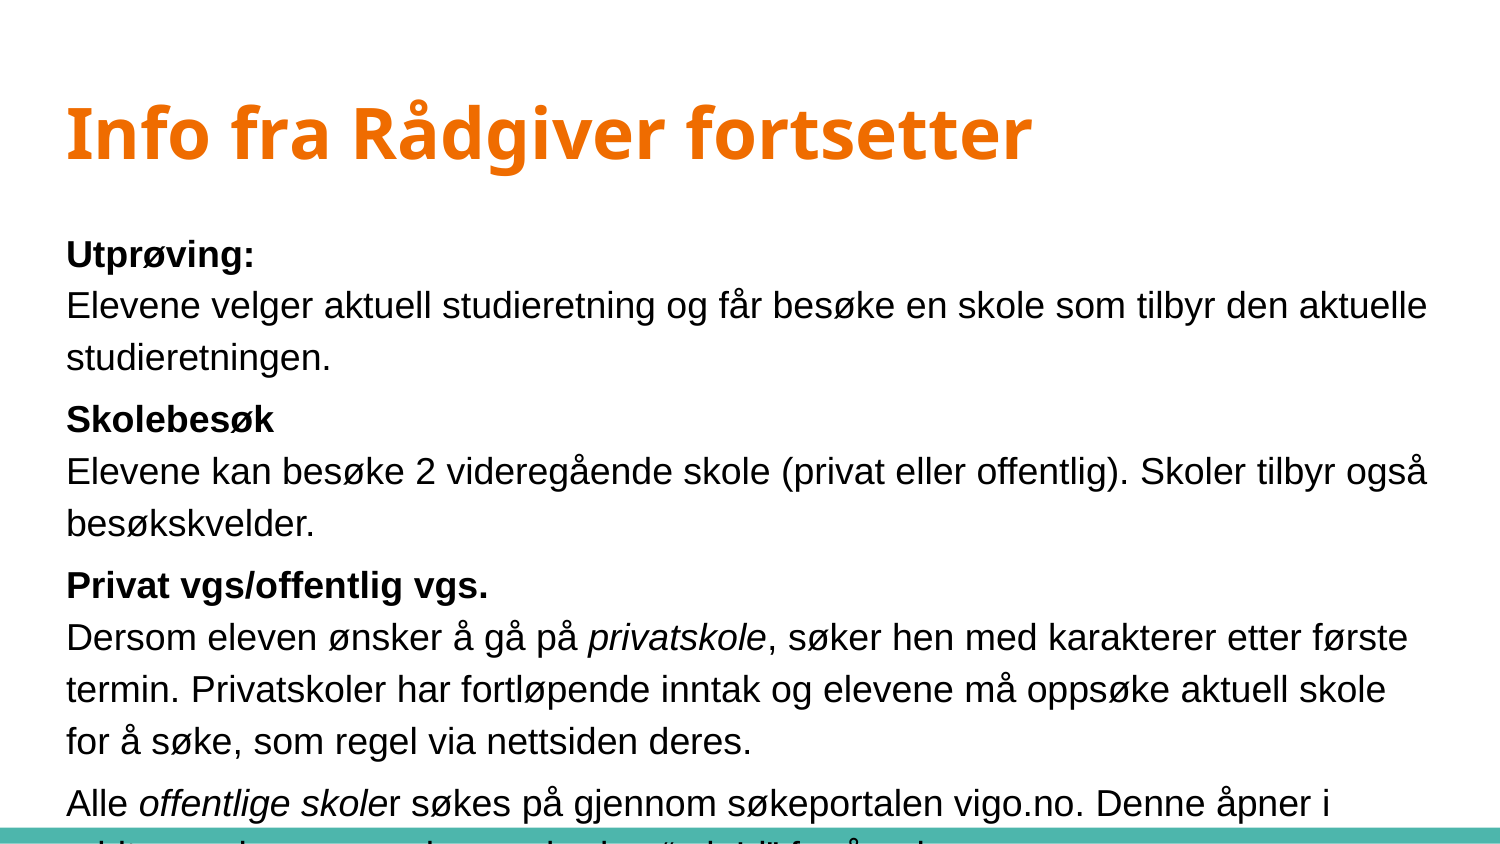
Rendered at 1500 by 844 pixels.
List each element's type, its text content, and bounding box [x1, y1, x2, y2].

list Utprøving: Elevene velger aktuell studieretning og får besøke en skole som tilbyr den aktuelle studieretningen. Skolebesøk Elevene kan besøke 2 videregående skole (privat eller offentlig). Skoler tilbyr også besøkskvelder. Privat vgs/offentlig vgs. Dersom eleven ønsker å gå på privatskole, søker hen med karakterer etter første termin. Privatskoler har fortløpende inntak og elevene må oppsøke aktuell skole for å søke, som regel via nettsiden deres. Alle offentlige skoler søkes på gjennom søkeportalen vigo.no. Denne åpner i midten av januar og elevene bruker “minId” for å søke. [51, 207, 1449, 844]
title Info fra Rådgiver fortsetter [51, 72, 1449, 189]
